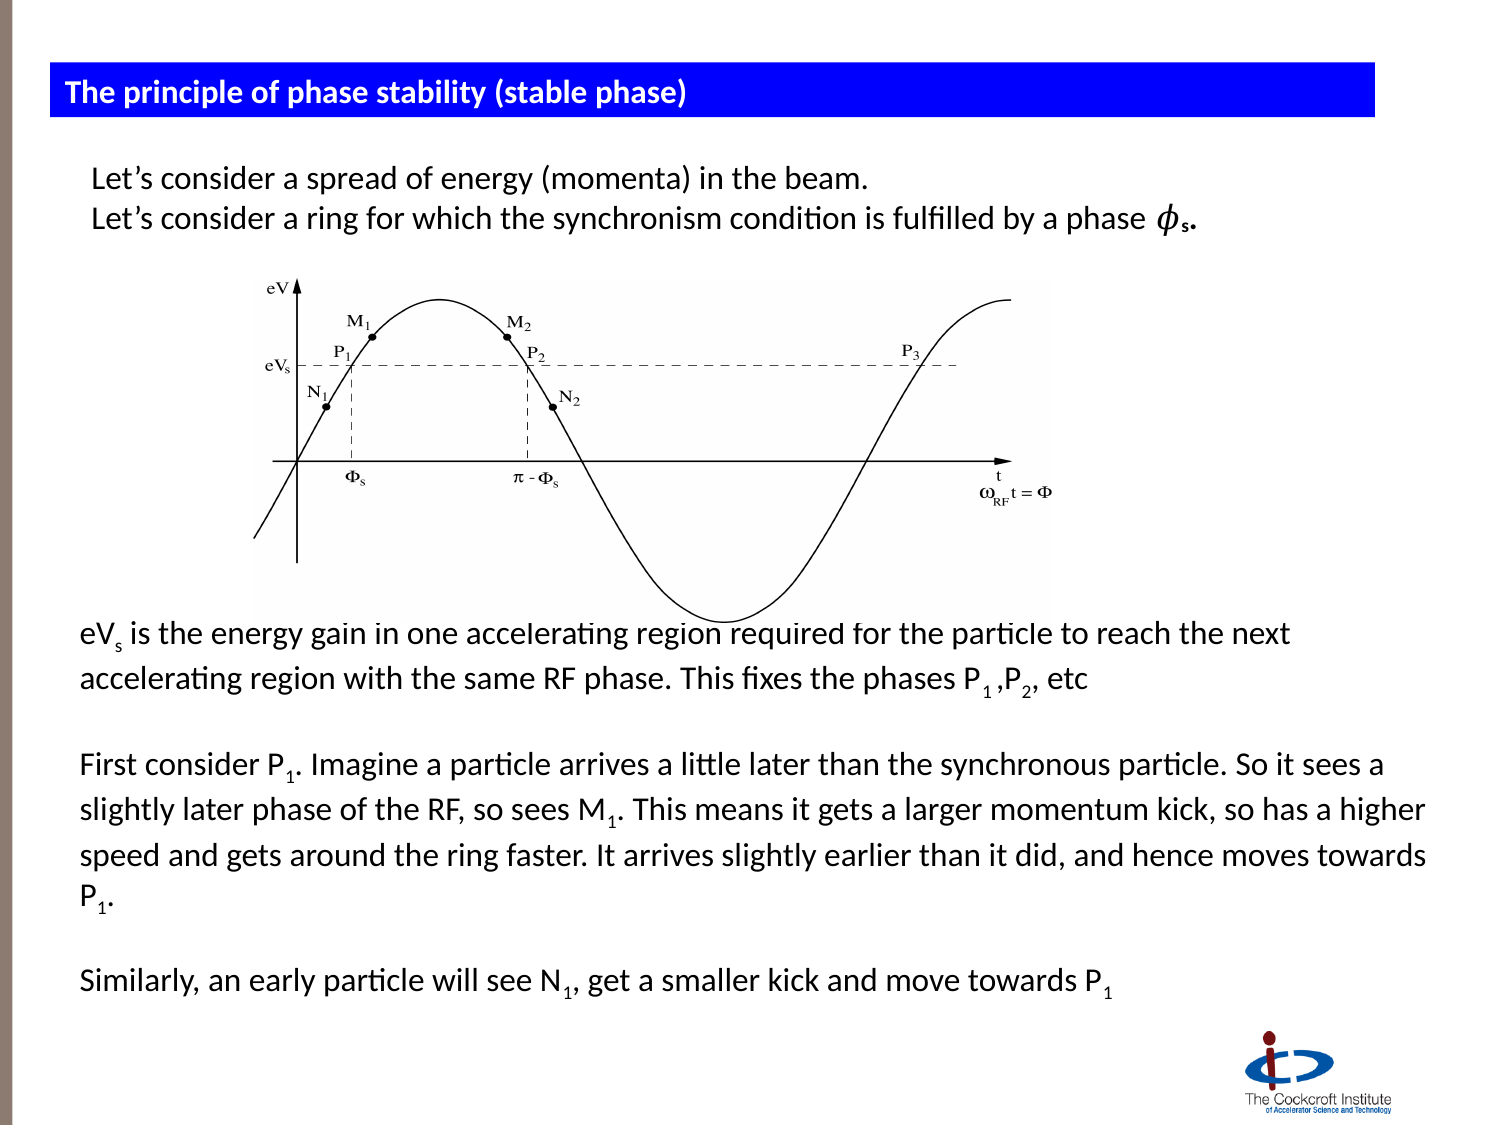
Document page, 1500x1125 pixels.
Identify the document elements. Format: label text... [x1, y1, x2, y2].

text_box Let’s consider a spread of energy (momenta) in the beam. Let’s consider a ring for which the synchronism condition is fulfilled by a phase 𝜙s. [76, 148, 1418, 244]
picture [1245, 1031, 1391, 1114]
list The principle of phase stability (stable phase) [50, 62, 1375, 118]
text_box eVs is the energy gain in one accelerating region required for the particle to reach the next accelerating region with the same RF phase. This fixes the phases P1 ,P2, etc First consider P1. Imagine a particle arrives a little later than the synchronous particle. So it sees a slightly later phase of the RF, so sees M1. This means it gets a larger momentum kick, so has a higher speed and gets around the ring faster. It arrives slightly earlier than it did, and hence moves towards P1. Similarly, an early particle will see N1, get a smaller kick and move towards P1 [64, 603, 1477, 1011]
picture [253, 278, 1052, 623]
